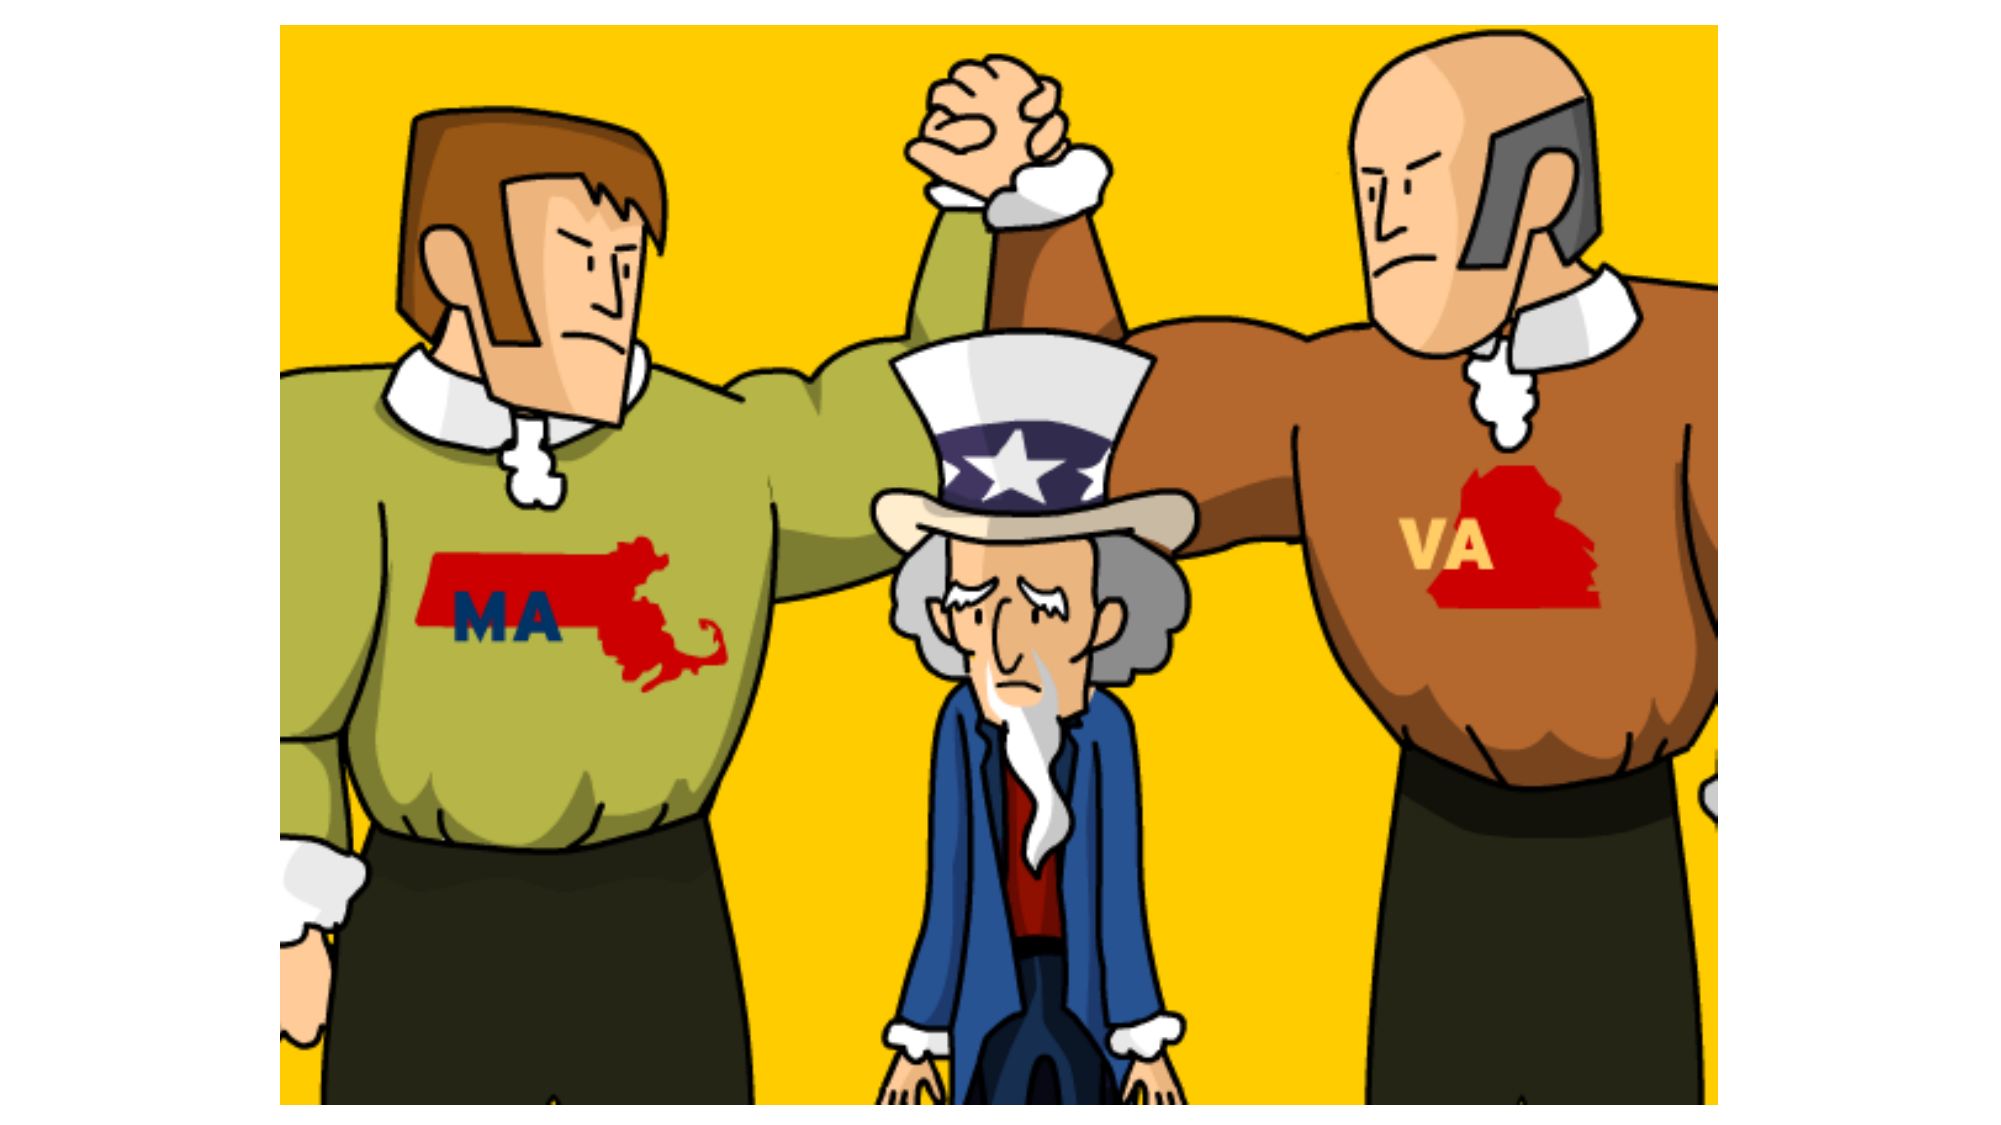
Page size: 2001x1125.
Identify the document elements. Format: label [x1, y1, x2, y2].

picture [280, 25, 1718, 1105]
